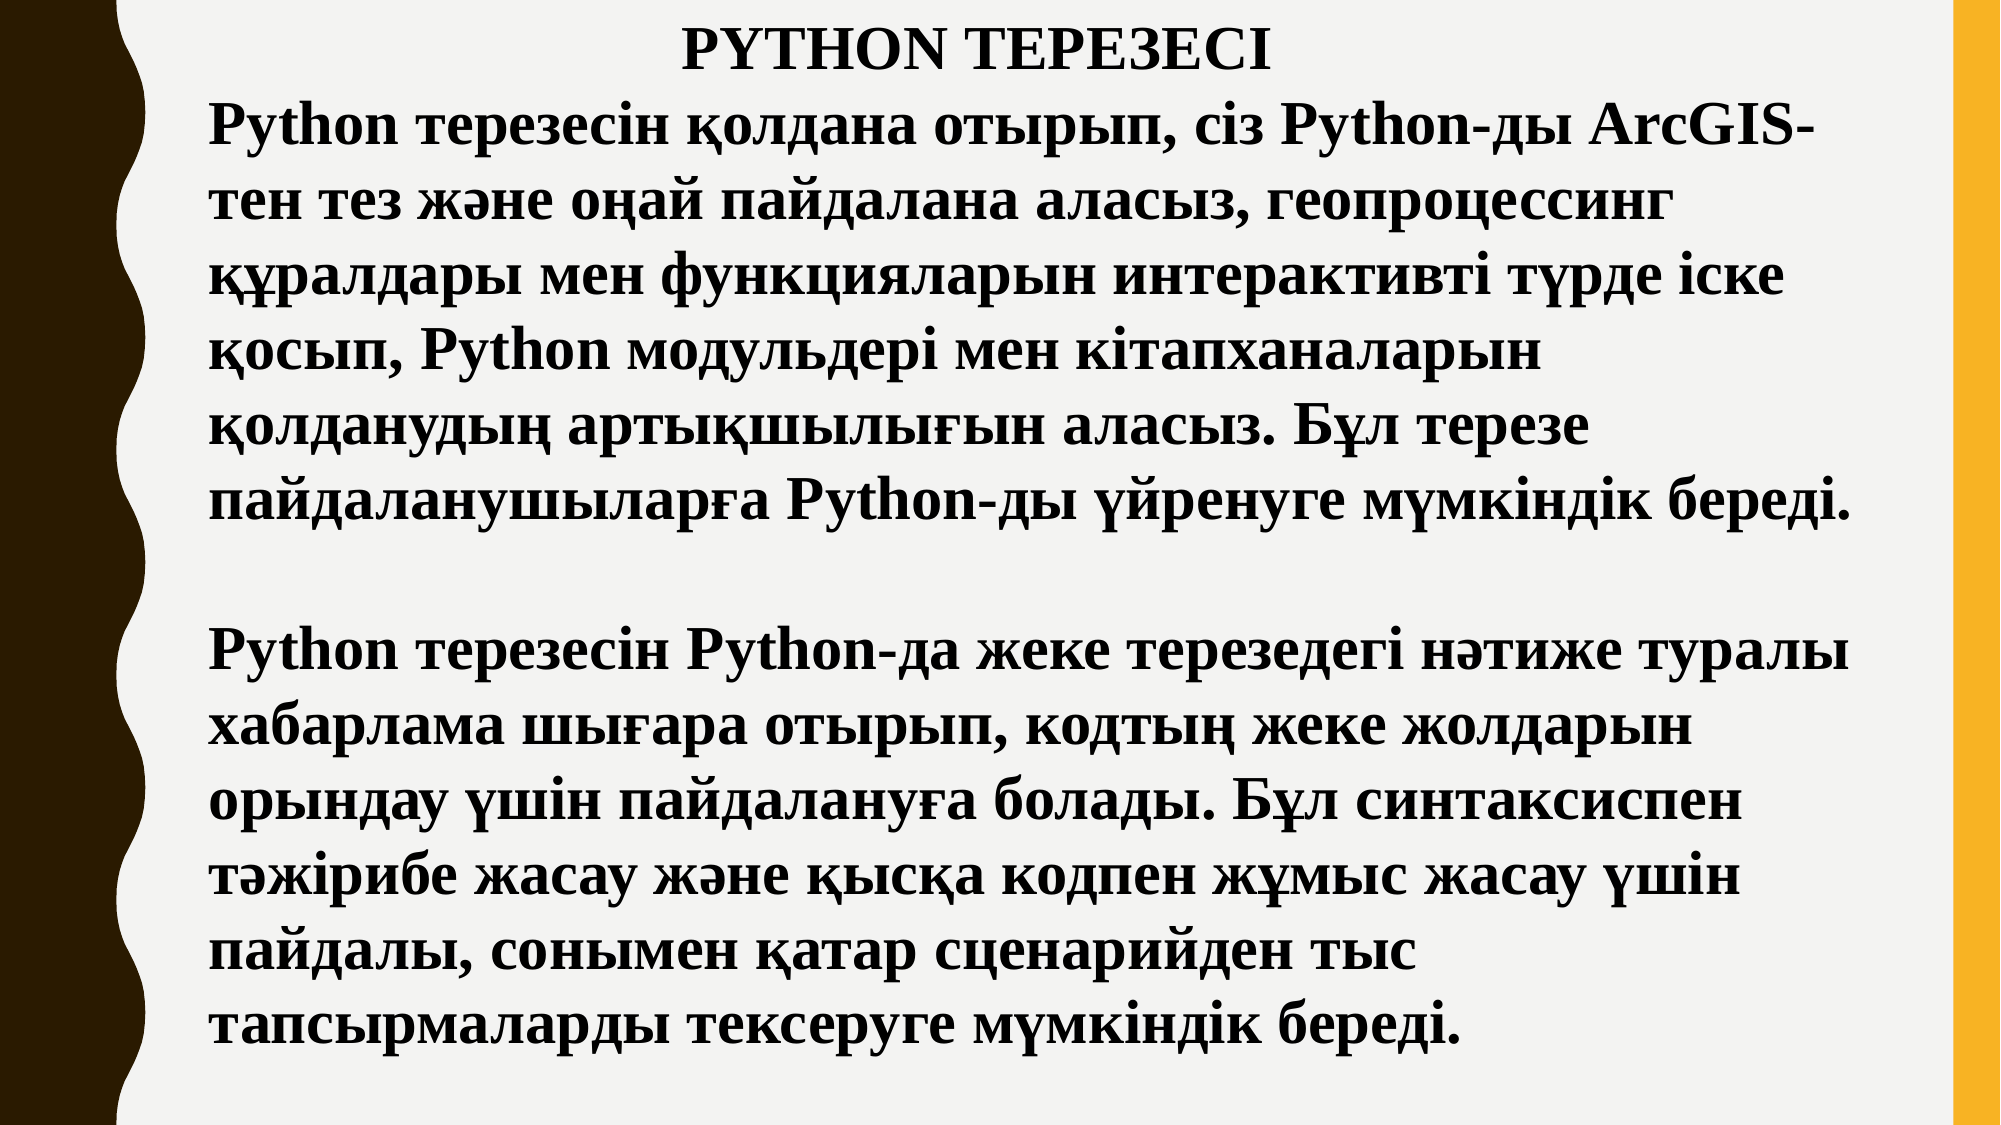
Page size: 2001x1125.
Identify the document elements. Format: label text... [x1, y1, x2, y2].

text_box PYTHON ТЕРЕЗЕСІ Python терезесін қолдана отырып, сіз Python-ды ArcGIS-тен тез және оңай пайдалана аласыз, геопроцессинг құралдары мен функцияларын интерактивті түрде іске қосып, Python модульдері мен кітапханаларын қолданудың артықшылығын аласыз. Бұл терезе пайдаланушыларға Python-ды үйренуге мүмкіндік береді. Python терезесін Python-да жеке терезедегі нәтиже туралы хабарлама шығара отырып, кодтың жеке жолдарын орындау үшін пайдалануға болады. Бұл синтаксиспен тәжірибе жасау және қысқа кодпен жұмыс жасау үшін пайдалы, сонымен қатар сценарийден тыс тапсырмаларды тексеруге мүмкіндік береді. [194, 0, 1909, 1064]
